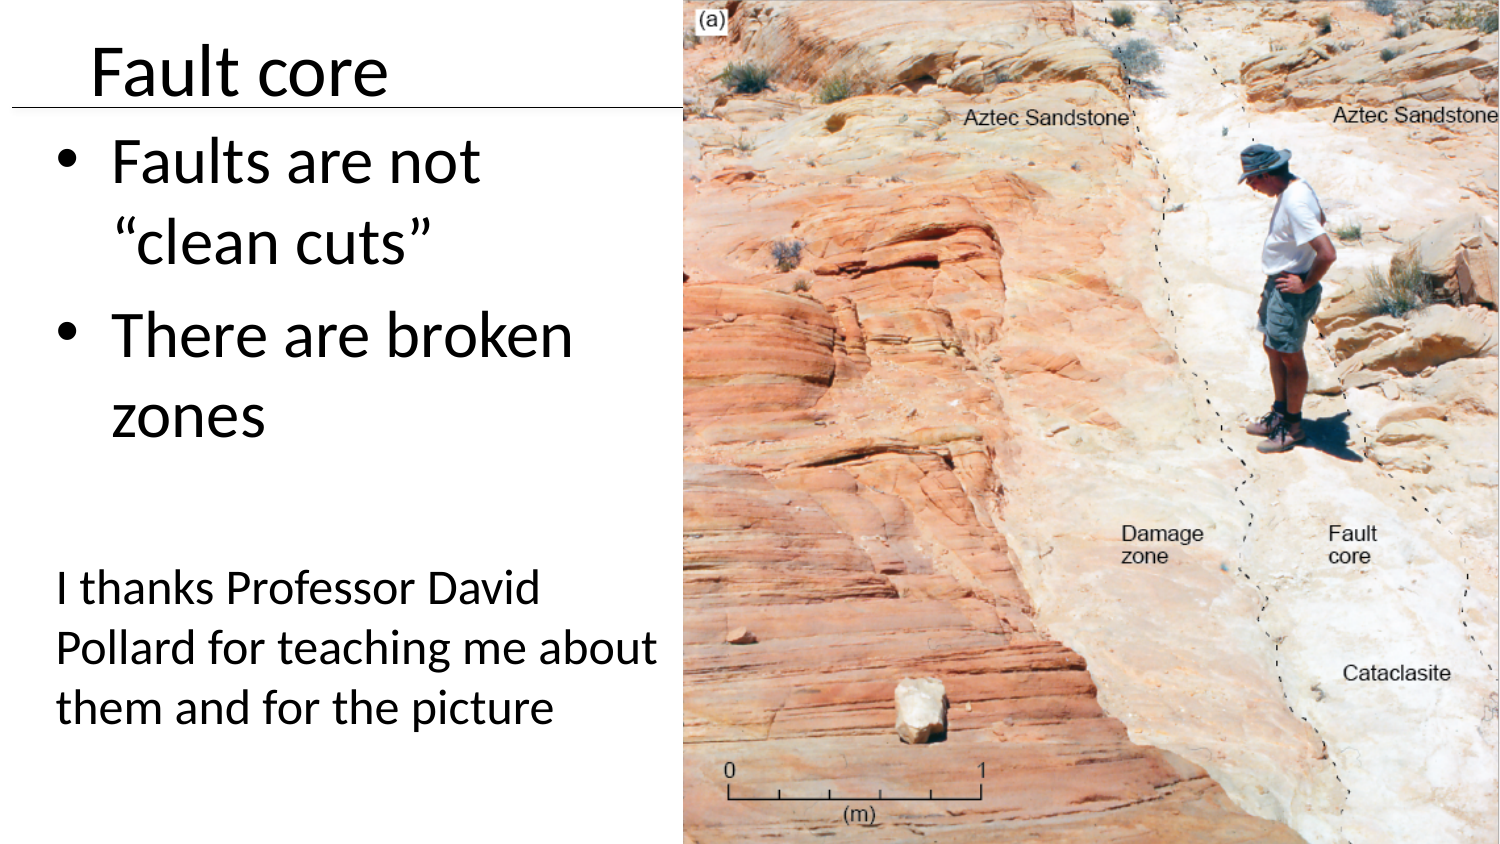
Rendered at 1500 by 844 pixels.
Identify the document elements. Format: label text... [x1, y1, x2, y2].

list Faults are not “clean cuts” There are broken zones I thanks Professor David Pollard for teaching me about them and for the picture [40, 109, 678, 787]
picture [683, 0, 1500, 844]
title Fault core [75, 33, 678, 99]
